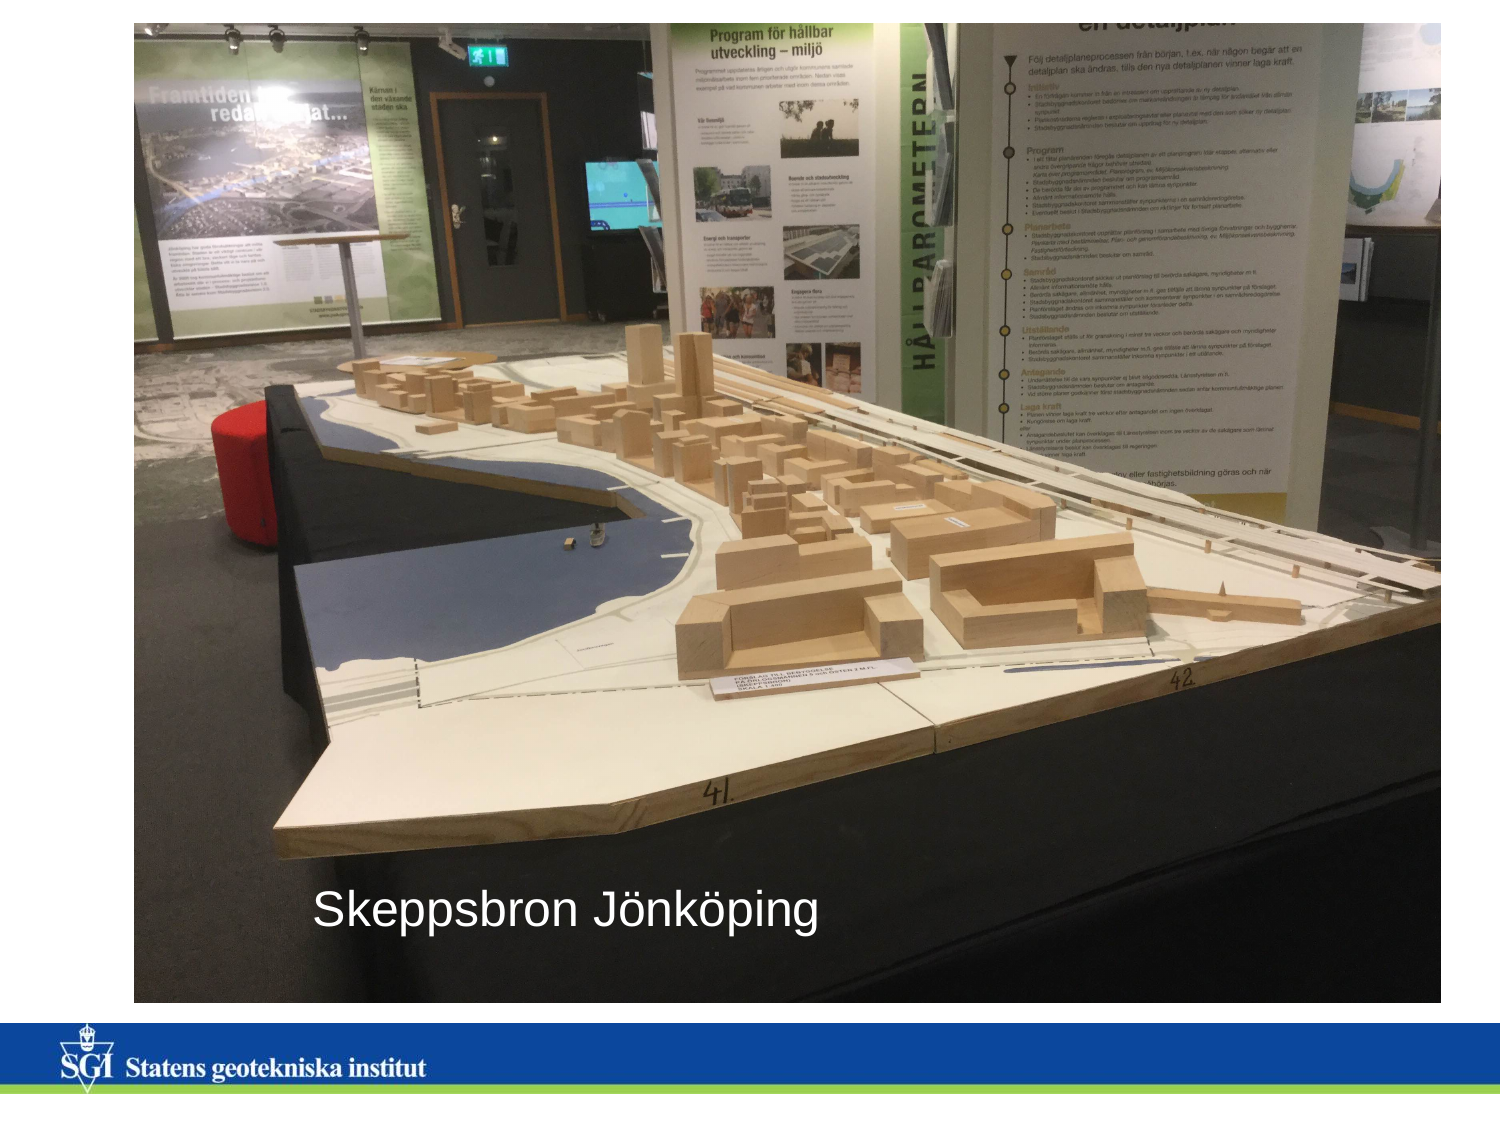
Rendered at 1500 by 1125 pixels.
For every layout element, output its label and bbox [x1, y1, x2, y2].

picture [134, 23, 1441, 1004]
picture [0, 1023, 1500, 1094]
